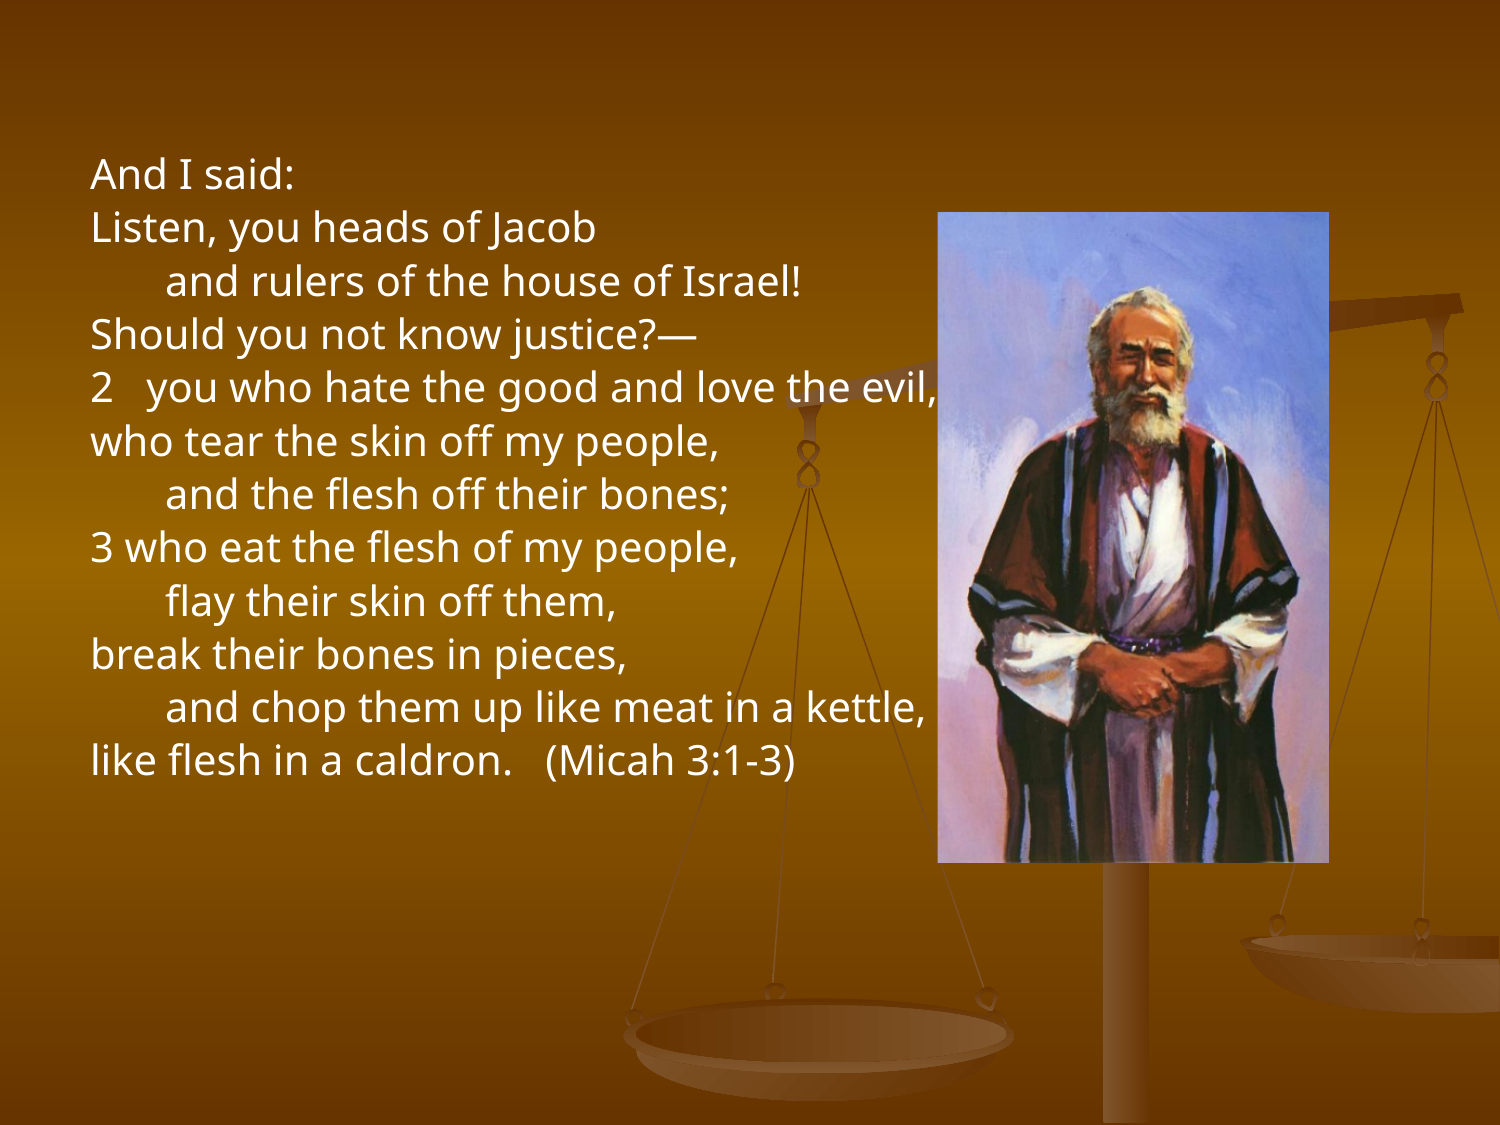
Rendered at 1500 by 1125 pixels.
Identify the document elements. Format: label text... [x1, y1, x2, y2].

picture [937, 212, 1330, 863]
list And I said: Listen, you heads of Jacob and rulers of the house of Israel! Should you not know justice?— 2 you who hate the good and love the evil, who tear the skin off my people, and the flesh off their bones; 3 who eat the flesh of my people, flay their skin off them, break their bones in pieces, and chop them up like meat in a kettle, like flesh in a caldron. (Micah 3:1-3) [74, 87, 1426, 1006]
